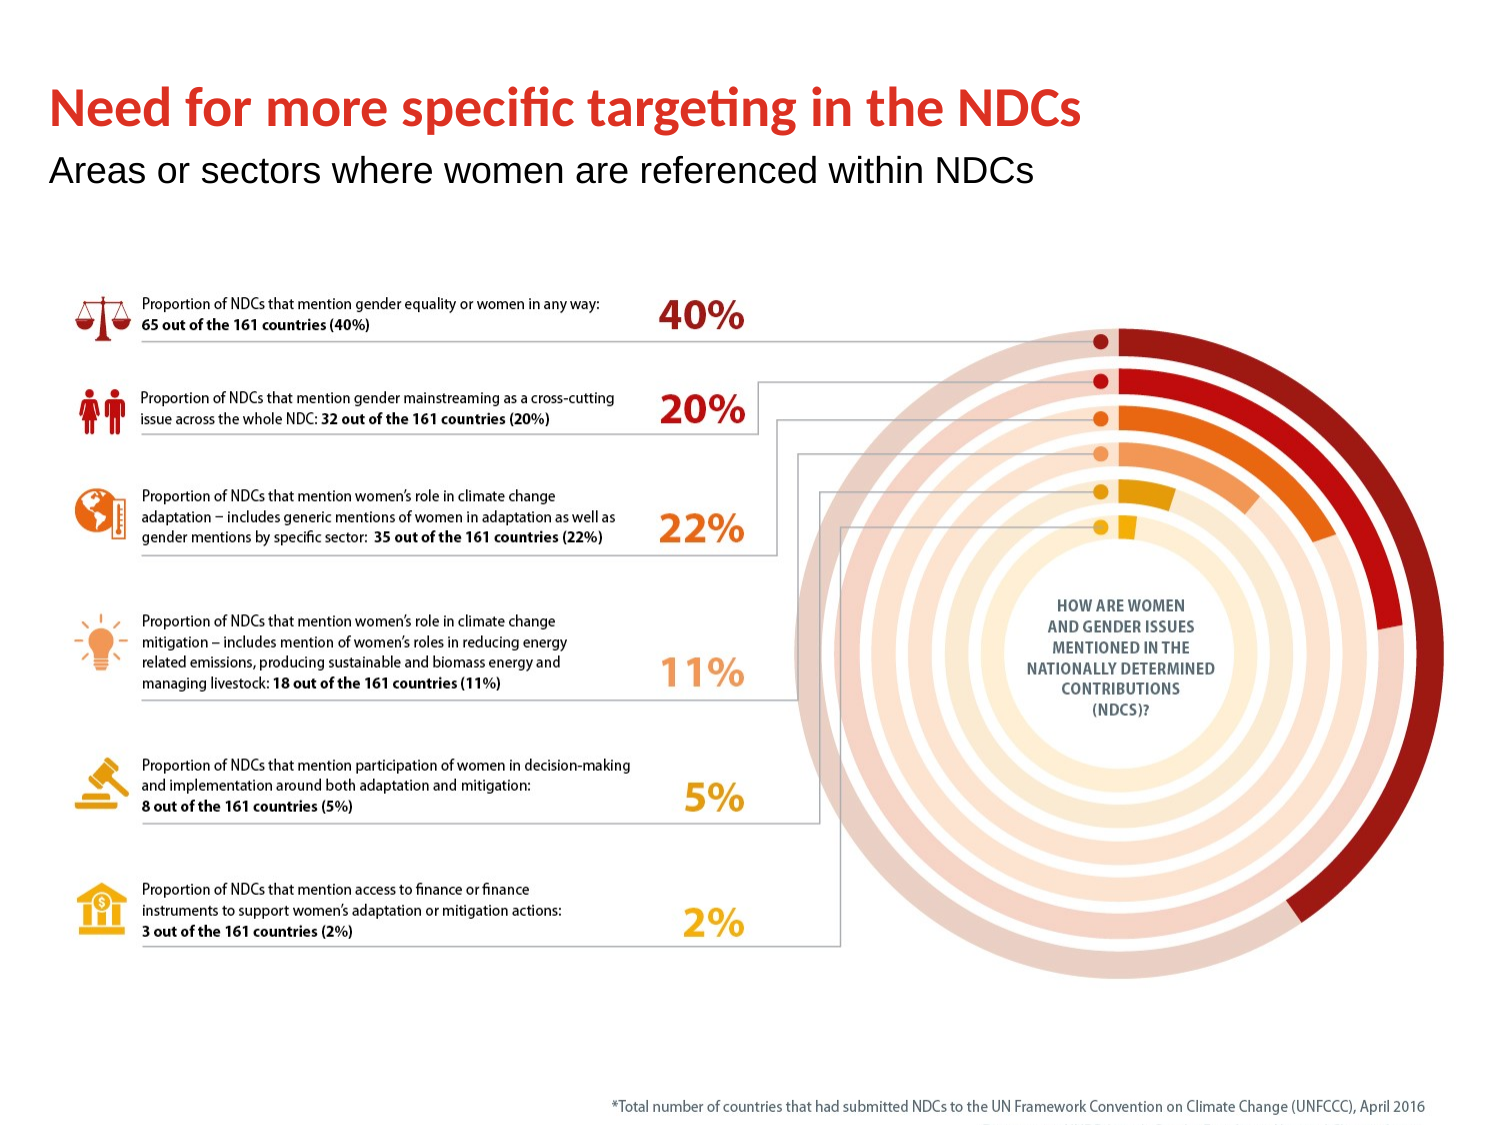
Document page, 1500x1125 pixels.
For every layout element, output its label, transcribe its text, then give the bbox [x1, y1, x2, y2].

picture [0, 246, 1500, 1125]
title Need for more specific targeting in the NDCs [49, 35, 1388, 138]
text_box Areas or sectors where women are referenced within NDCs [33, 138, 1434, 199]
